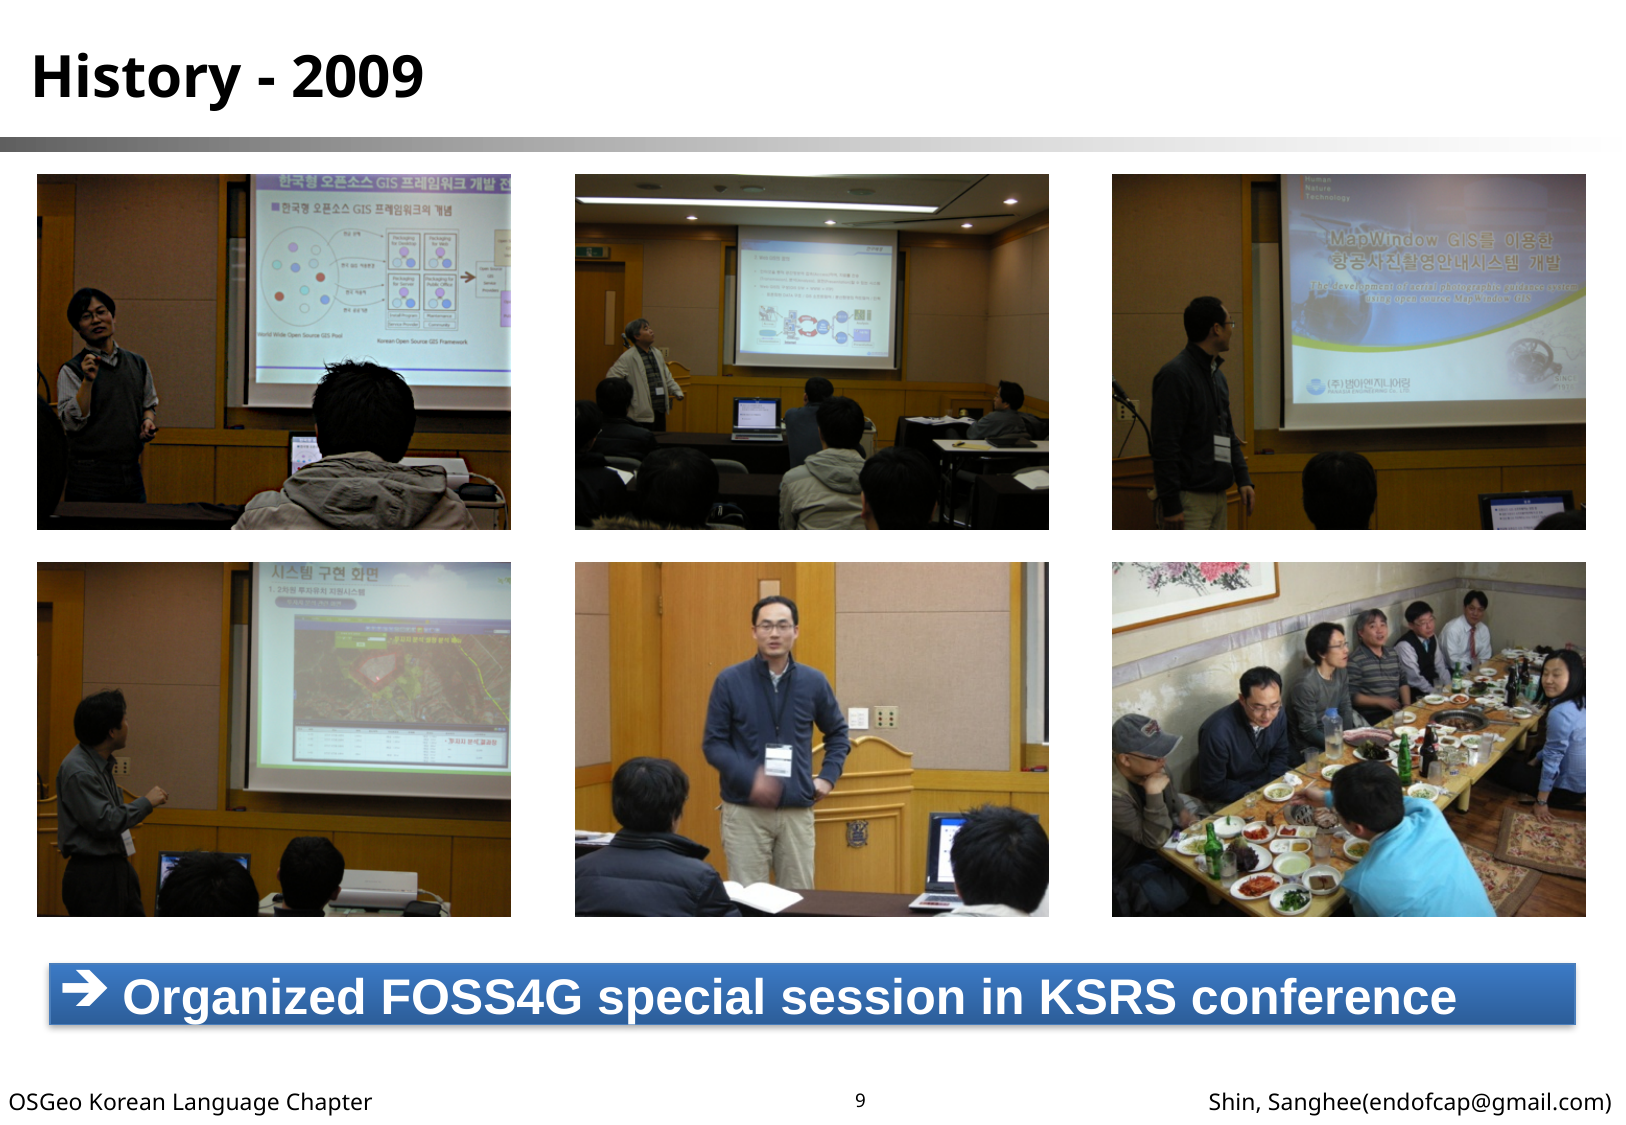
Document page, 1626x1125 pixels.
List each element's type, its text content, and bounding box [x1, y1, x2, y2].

slide_number 9 [670, 1086, 1050, 1118]
picture [574, 562, 1049, 917]
picture [1112, 174, 1586, 530]
picture [37, 174, 511, 530]
text_box History - 2009 [0, 0, 1478, 149]
picture [574, 174, 1049, 530]
text_box Organized FOSS4G special session in KSRS conference [50, 964, 1575, 1025]
picture [37, 562, 511, 917]
picture [1112, 562, 1586, 917]
